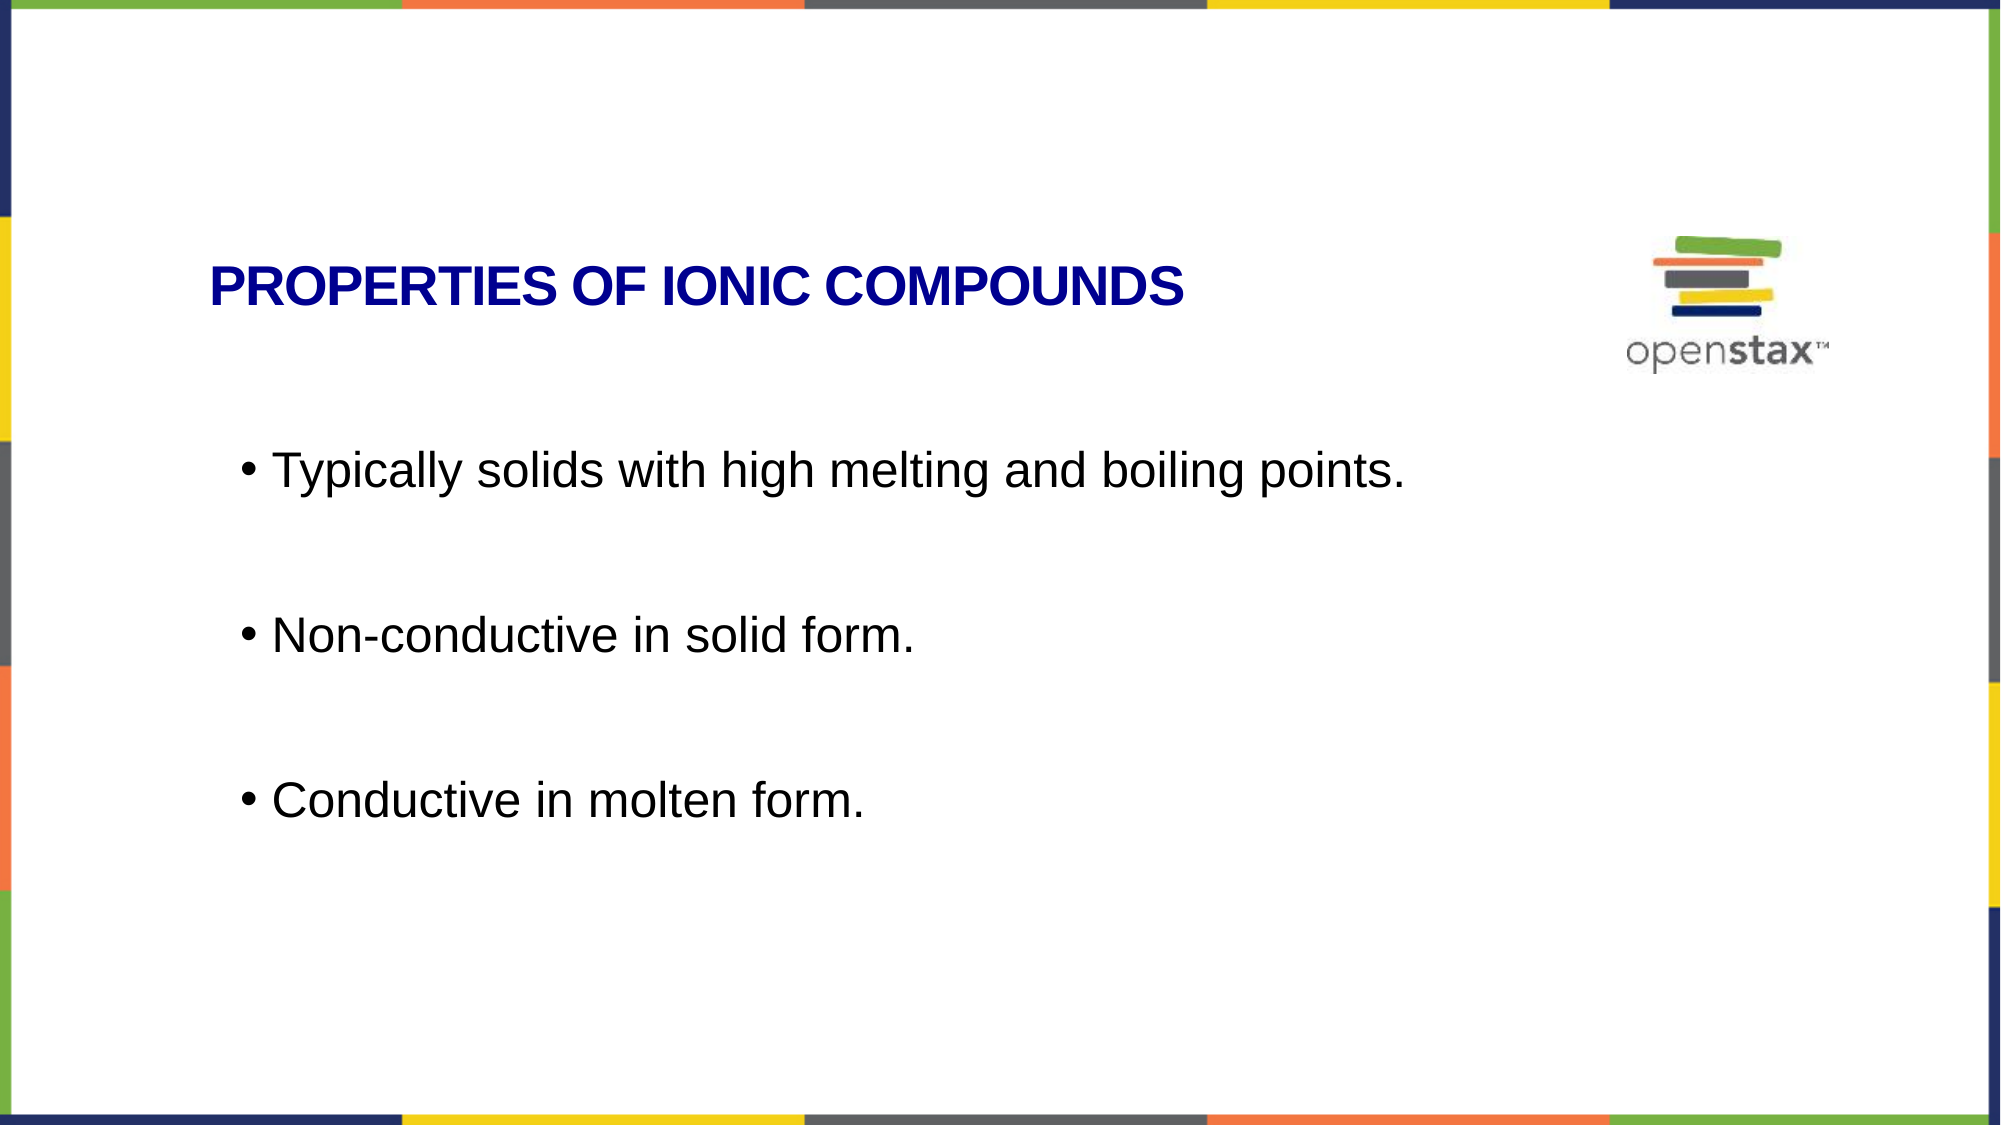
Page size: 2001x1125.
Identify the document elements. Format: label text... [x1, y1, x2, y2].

picture [0, 0, 2001, 1125]
list Typically solids with high melting and boiling points. Non-conductive in solid form. Conductive in molten form. [225, 430, 1527, 913]
title Properties of ionic compounds [194, 240, 1322, 324]
